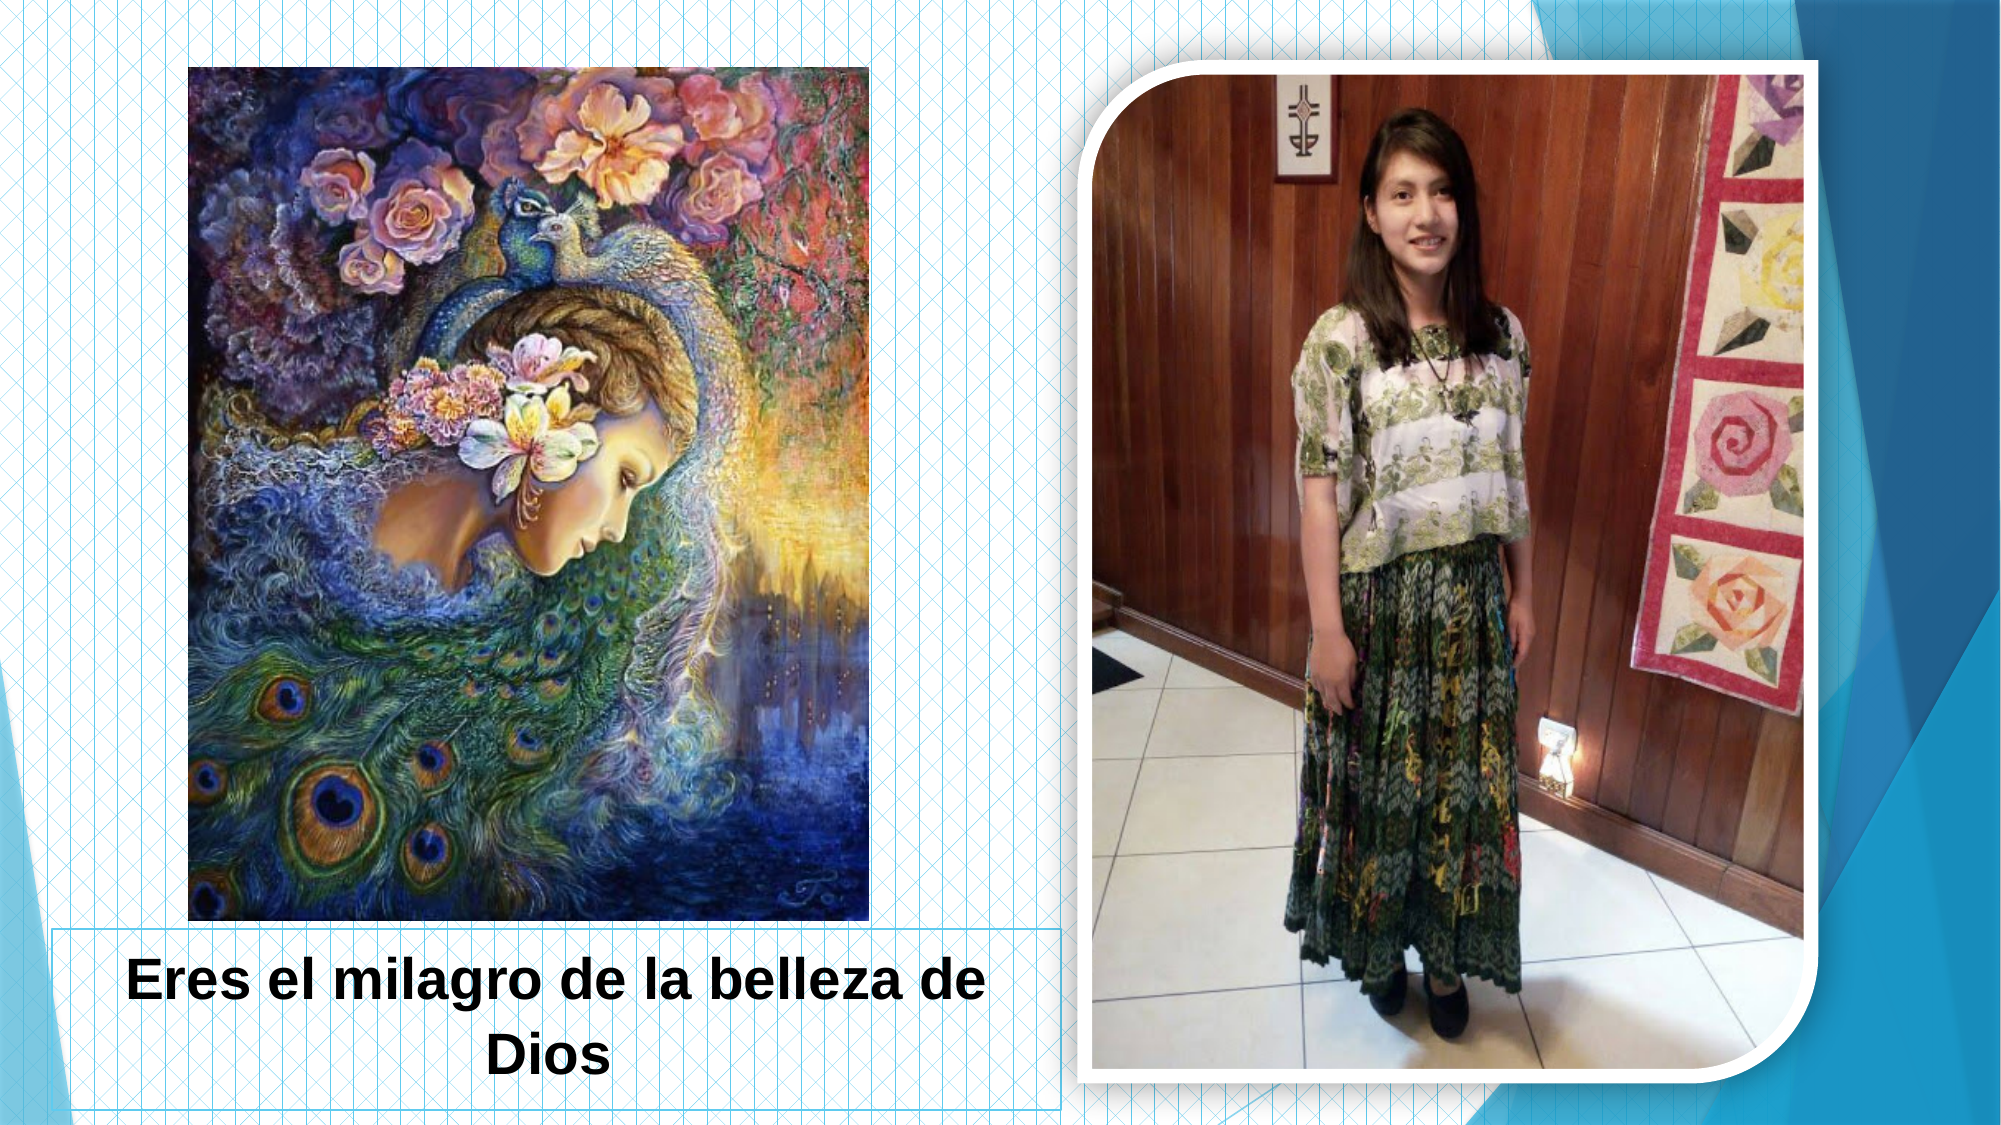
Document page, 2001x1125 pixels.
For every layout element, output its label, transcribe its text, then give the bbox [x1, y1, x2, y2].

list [1084, 66, 1812, 1077]
title Eres el milagro de la belleza de Dios [51, 928, 1062, 1111]
picture [188, 66, 869, 922]
